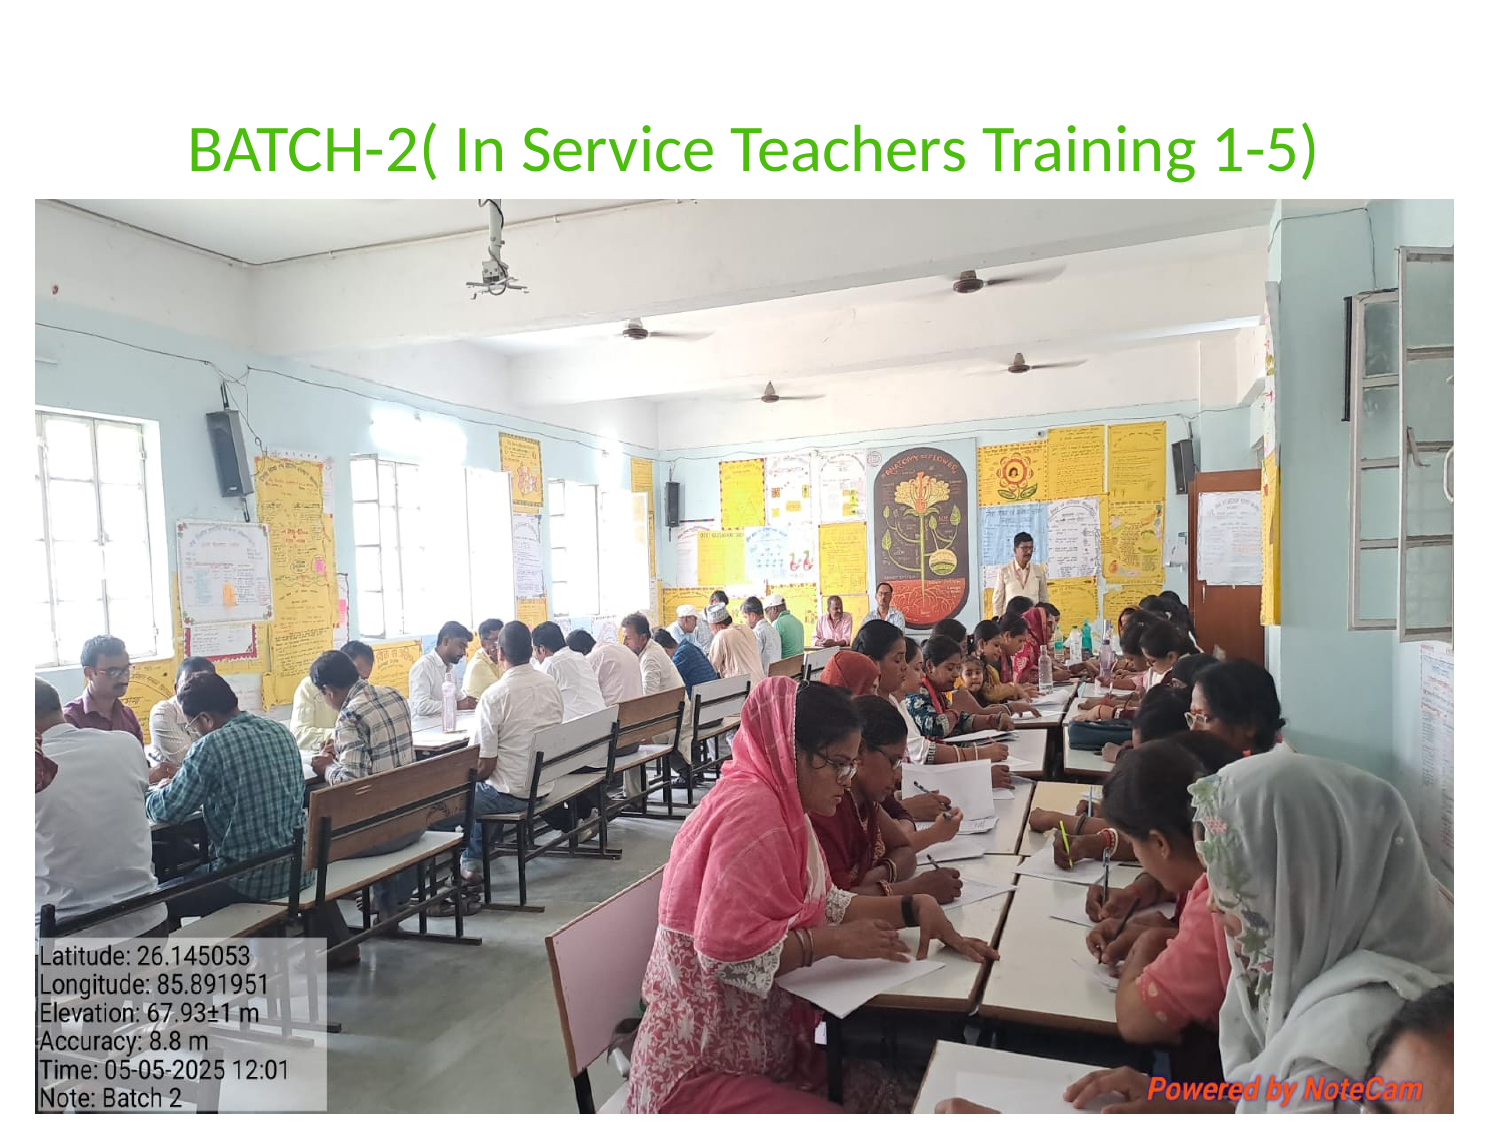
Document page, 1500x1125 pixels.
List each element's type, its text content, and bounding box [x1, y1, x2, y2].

title BATCH-2( In Service Teachers Training 1-5) [123, 78, 1399, 196]
picture [34, 198, 1454, 1114]
